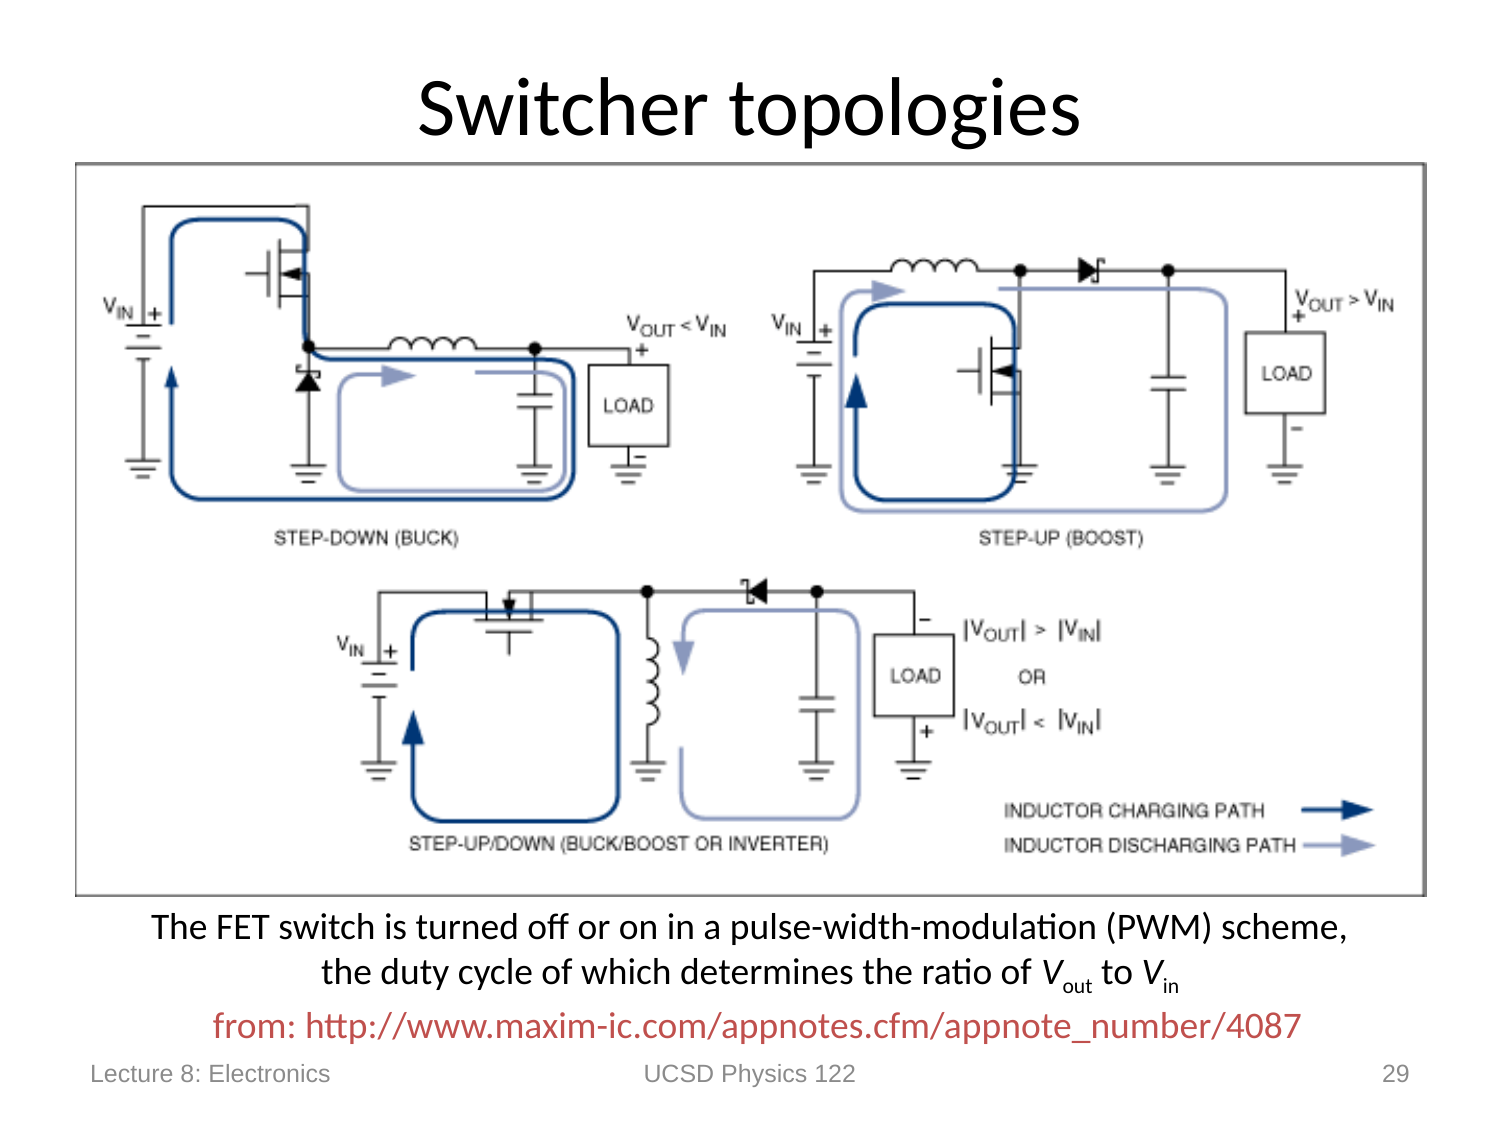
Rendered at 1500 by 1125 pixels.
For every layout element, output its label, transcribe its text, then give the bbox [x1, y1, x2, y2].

picture [74, 162, 1427, 897]
slide_number Lecture 8: Electronics [75, 1042, 425, 1103]
slide_number 29 [1074, 1042, 1425, 1103]
footer UCSD Physics 122 [512, 1054, 988, 1103]
text_box The FET switch is turned off or on in a pulse-width-modulation (PWM) scheme, the duty cycle of which determines the ratio of Vout to Vin [136, 905, 1365, 1006]
title Switcher topologies [75, 7, 1425, 161]
text_box from: http://www.maxim-ic.com/appnotes.cfm/appnote_number/4087 [198, 1006, 1318, 1054]
